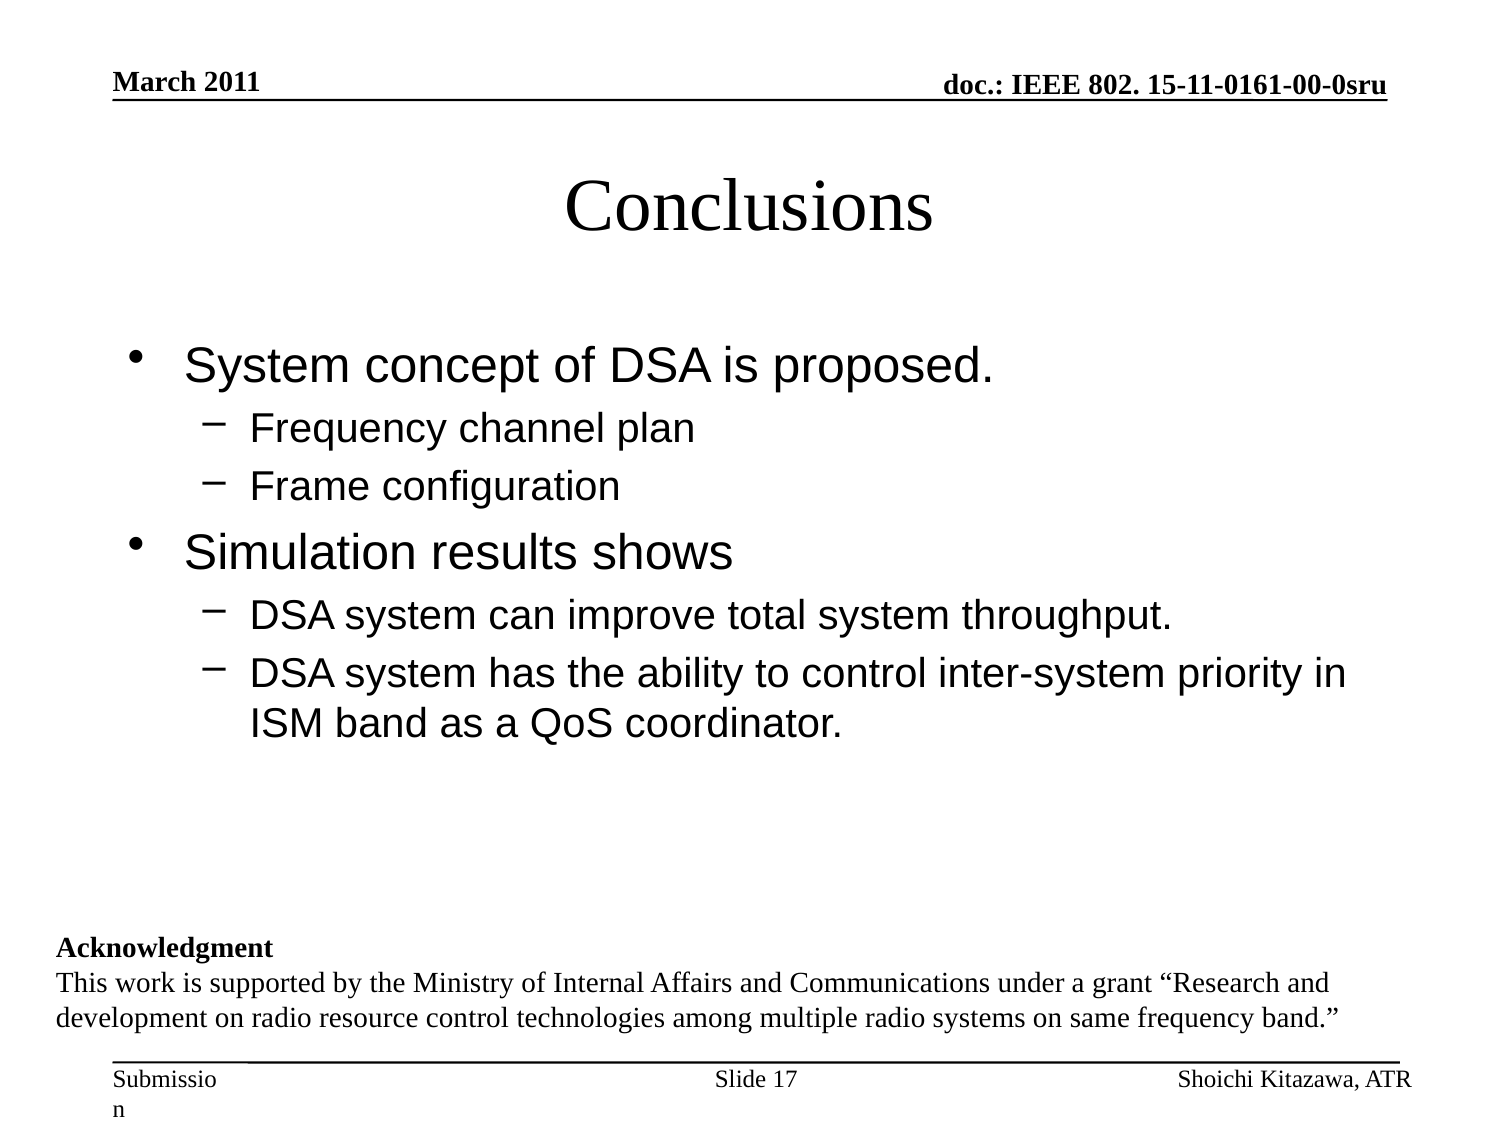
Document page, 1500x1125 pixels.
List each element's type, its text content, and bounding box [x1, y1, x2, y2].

footer Shoichi Kitazawa, ATR [899, 1061, 1413, 1093]
slide_number Slide 17 [706, 1061, 806, 1093]
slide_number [112, 27, 376, 98]
list System concept of DSA is proposed. Frequency channel plan Frame configuration Simulation results shows DSA system can improve total system throughput. DSA system has the ability to control inter-system priority in ISM band as a QoS coordinator. [112, 324, 1388, 921]
text_box Acknowledgment This work is supported by the Ministry of Internal Affairs and Communications under a grant “Research and development on radio resource control technologies among multiple radio systems on same frequency band.” [41, 921, 1459, 1041]
title Conclusions [112, 112, 1388, 288]
